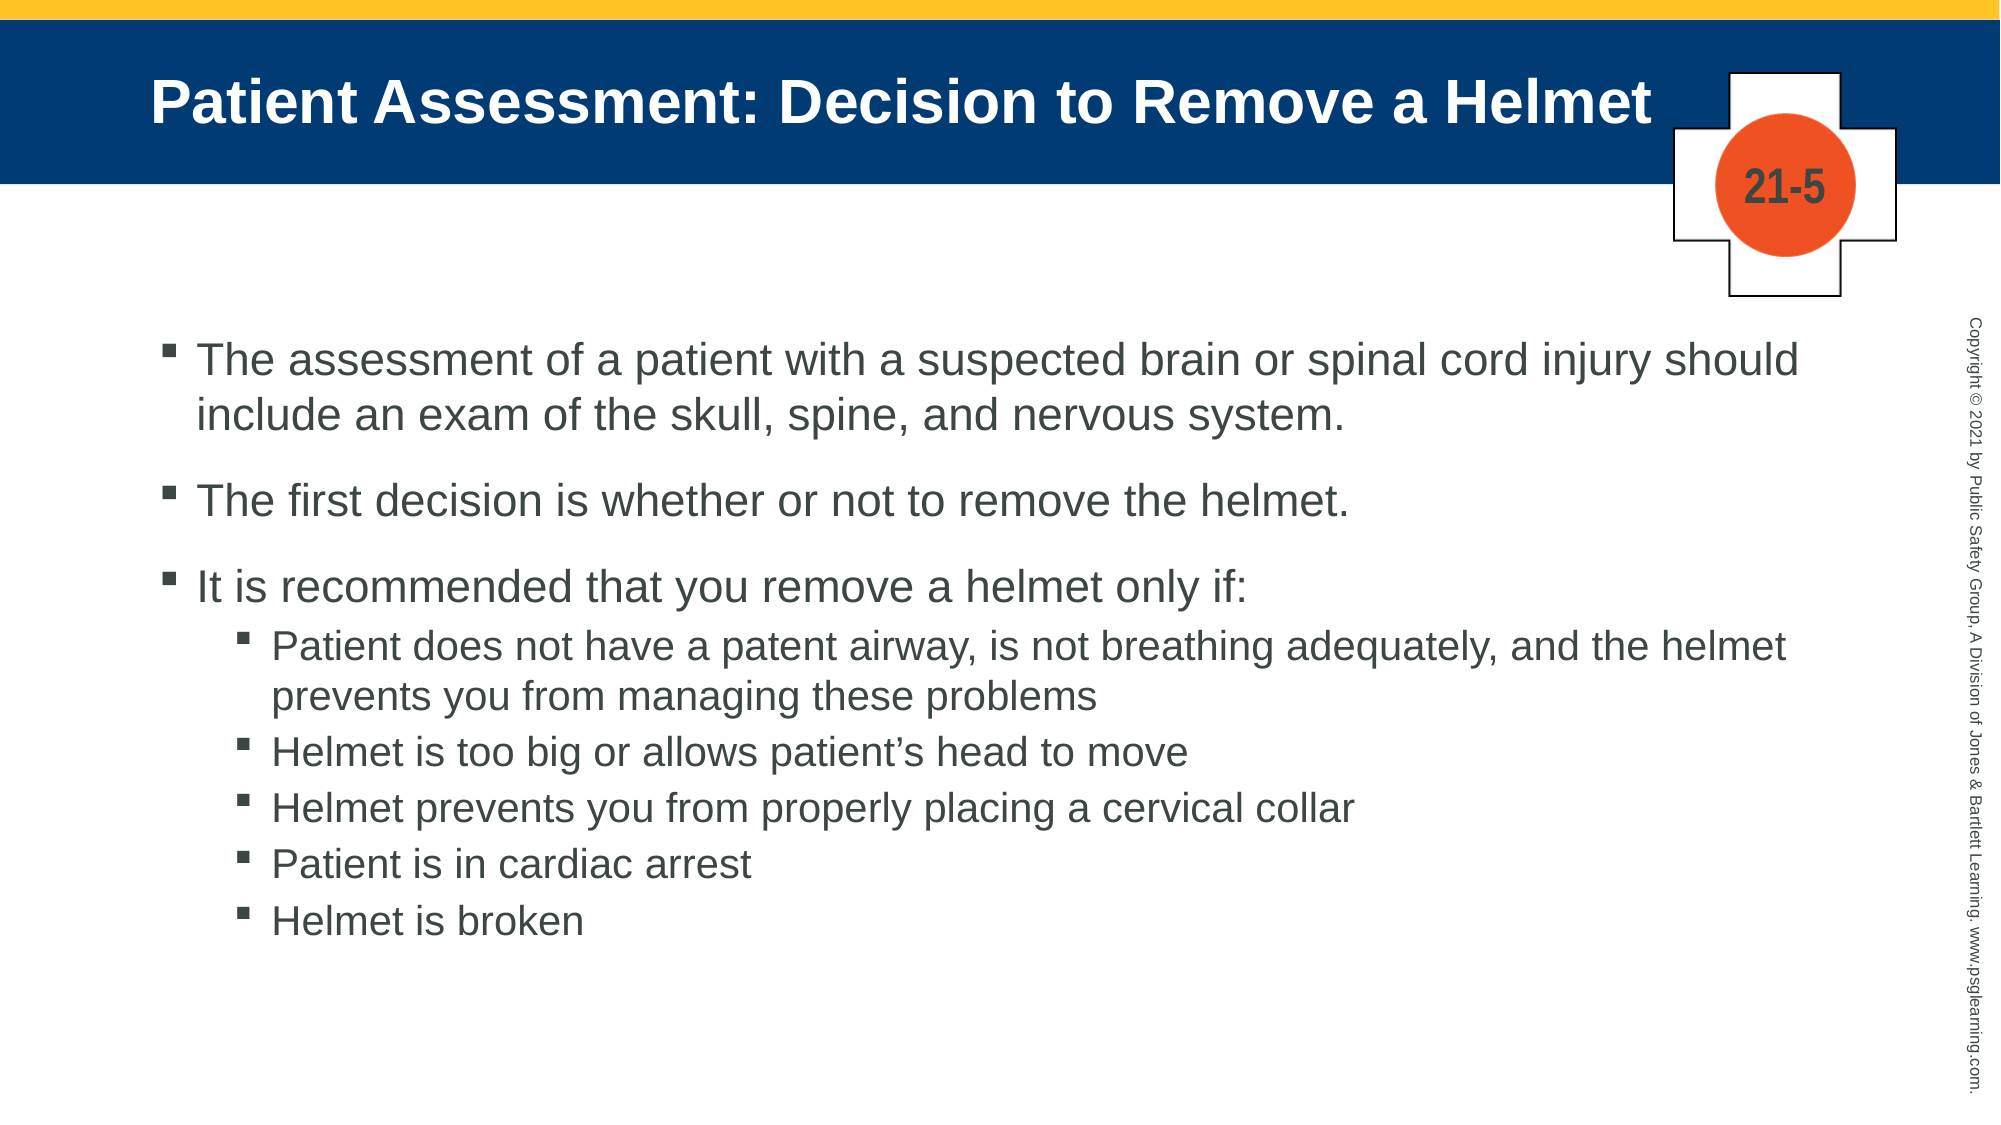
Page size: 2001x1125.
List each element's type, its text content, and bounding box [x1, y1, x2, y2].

list The assessment of a patient with a suspected brain or spinal cord injury should include an exam of the skull, spine, and nervous system. The first decision is whether or not to remove the helmet. It is recommended that you remove a helmet only if: Patient does not have a patent airway, is not breathing adequately, and the helmet prevents you from managing these problems Helmet is too big or allows patient’s head to move Helmet prevents you from properly placing a cervical collar Patient is in cardiac arrest Helmet is broken [144, 322, 1856, 976]
title Patient Assessment: Decision to Remove a Helmet [0, 19, 2000, 185]
picture [1673, 72, 1897, 297]
